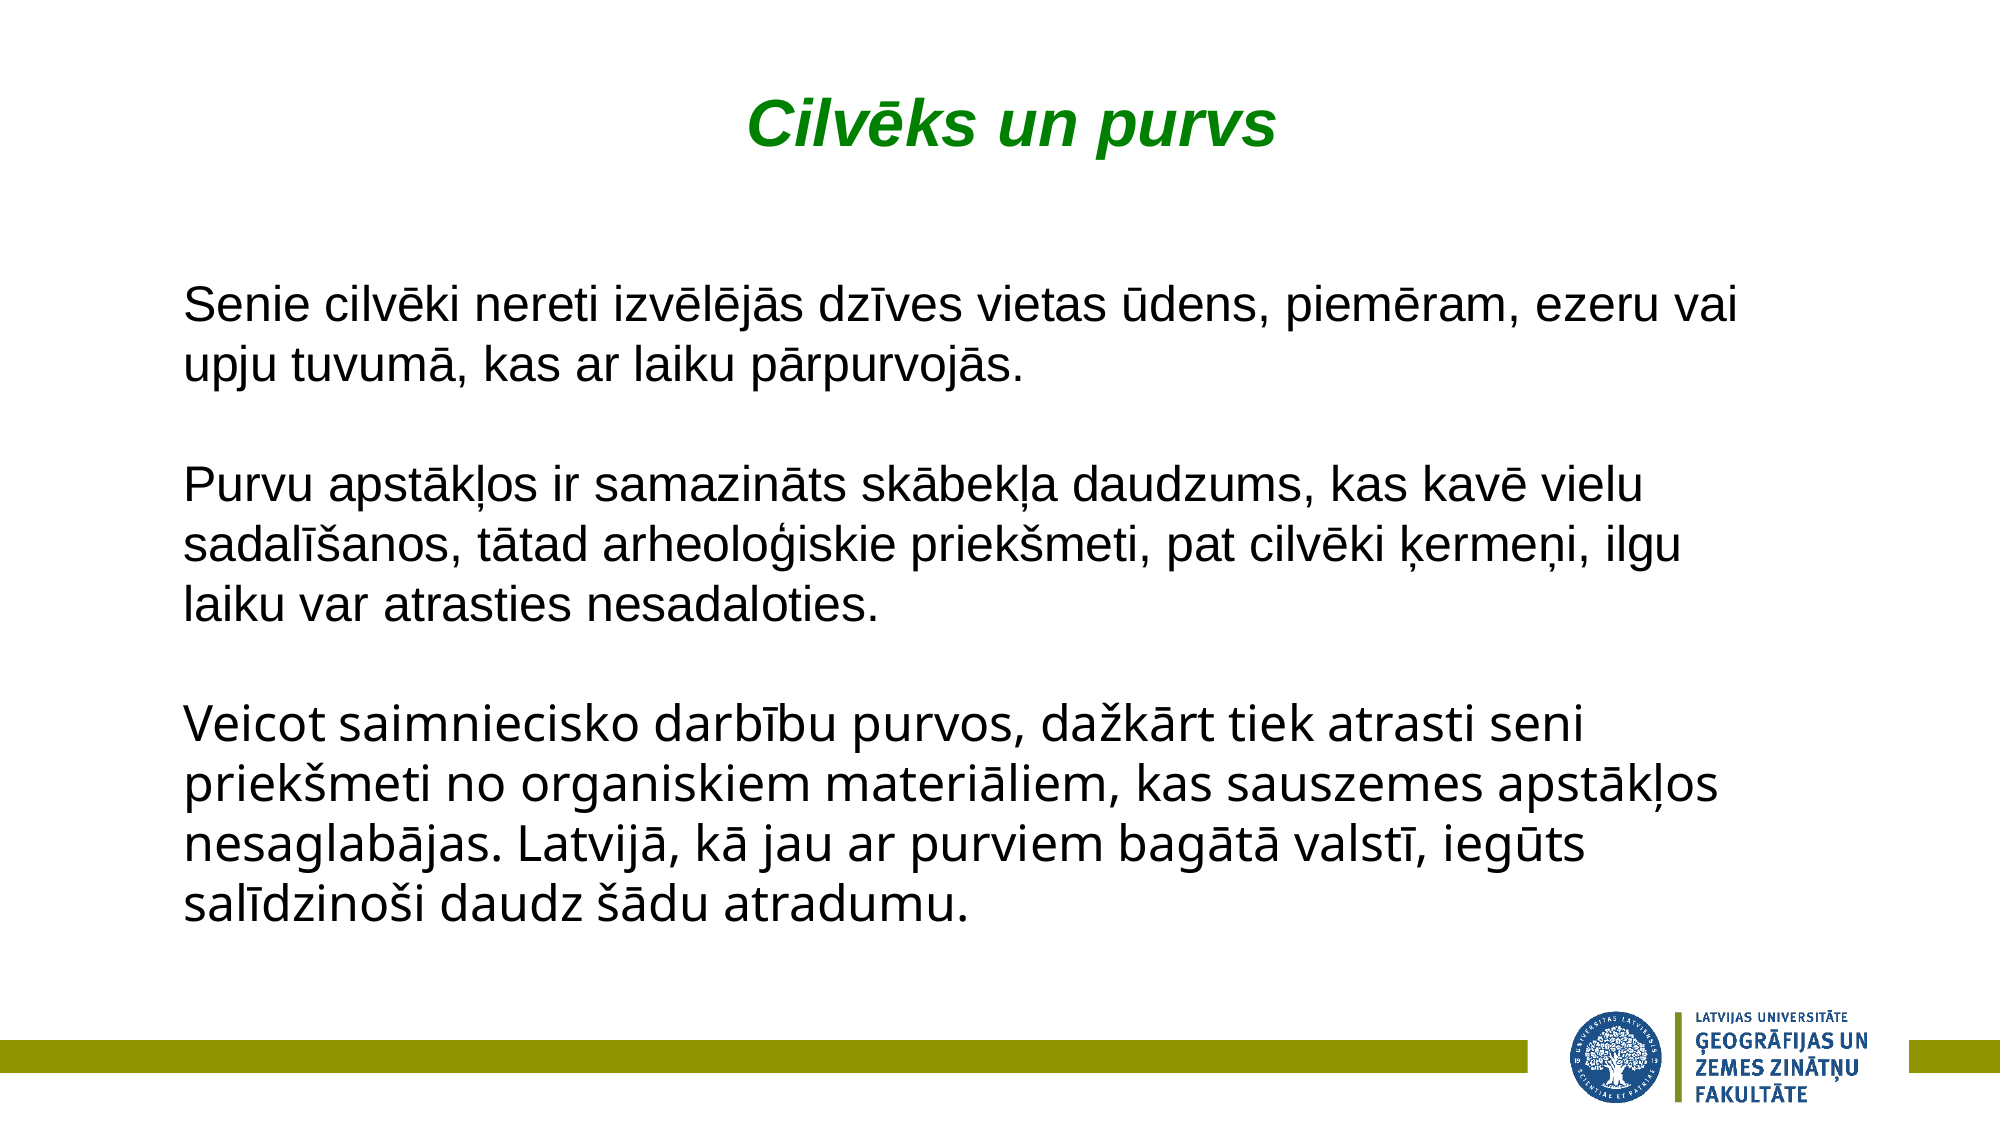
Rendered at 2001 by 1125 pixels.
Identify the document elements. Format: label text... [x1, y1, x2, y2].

text_box Cilvēks un purvs [326, 90, 1665, 220]
picture [1570, 1010, 1867, 1103]
text_box Senie cilvēki nereti izvēlējās dzīves vietas ūdens, piemēram, ezeru vai upju tuvumā, kas ar laiku pārpurvojās. Purvu apstākļos ir samazināts skābekļa daudzums, kas kavē vielu sadalīšanos, tātad arheoloģiskie priekšmeti, pat cilvēki ķermeņi, ilgu laiku var atrasties nesadaloties. Veicot saimniecisko darbību purvos, dažkārt tiek atrasti seni priekšmeti no organiskiem materiāliem, kas sauszemes apstākļos nesaglabājas. Latvijā, kā jau ar purviem bagātā valstī, iegūts salīdzinoši daudz šādu atradumu. [168, 263, 1772, 1029]
